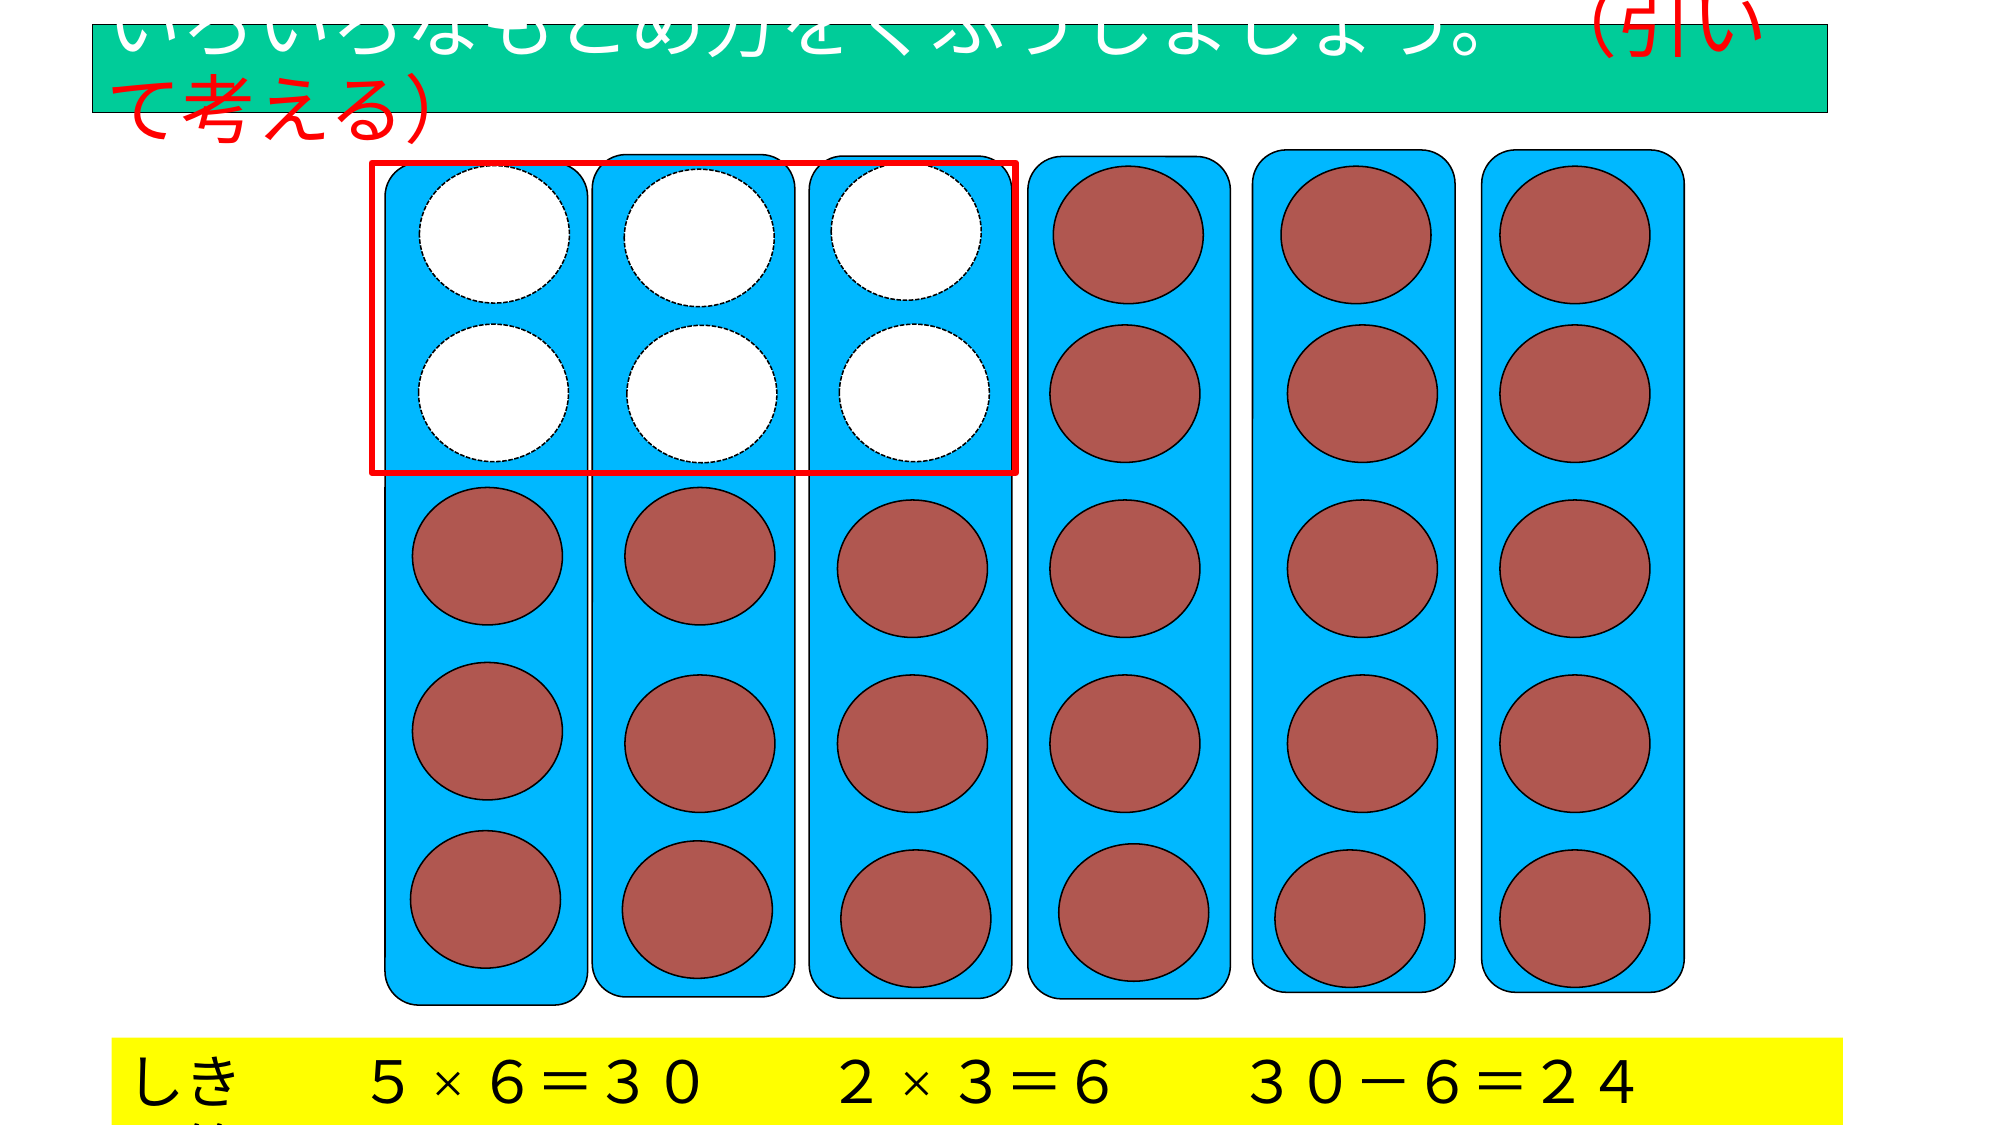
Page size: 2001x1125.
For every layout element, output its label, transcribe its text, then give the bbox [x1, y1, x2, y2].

text_box [809, 473, 1012, 999]
text_box [1287, 324, 1438, 463]
text_box [1281, 166, 1432, 304]
text_box [604, 154, 783, 162]
text_box [1049, 324, 1200, 463]
text_box [371, 162, 1016, 473]
text_box [1027, 156, 1231, 999]
text_box [412, 662, 563, 800]
text_box [412, 487, 563, 625]
text_box [1287, 499, 1438, 638]
text_box [1499, 674, 1650, 813]
text_box [1053, 166, 1204, 304]
text_box [1499, 849, 1650, 988]
text_box [384, 473, 588, 1006]
title いろいろなもとめ方をくふうしましょう。 （引いて考える） [92, 24, 1828, 113]
text_box [1481, 149, 1685, 993]
text_box [1499, 166, 1650, 304]
text_box [622, 840, 773, 979]
text_box [1287, 674, 1438, 813]
text_box [592, 473, 795, 997]
text_box [837, 499, 988, 638]
text_box [840, 849, 991, 988]
text_box [1049, 674, 1200, 813]
text_box [823, 156, 997, 162]
text_box [1499, 324, 1650, 463]
text_box [624, 674, 775, 813]
text_box [1252, 149, 1456, 993]
text_box [1499, 499, 1650, 638]
text_box [1049, 499, 1200, 638]
text_box しき ５×６＝３０ ２×３＝６ ３０－６＝２４ 答え ２４こ [111, 1037, 1843, 1125]
text_box [1058, 843, 1209, 982]
text_box [624, 487, 775, 625]
text_box [1274, 849, 1425, 988]
text_box [837, 674, 988, 813]
text_box [410, 830, 561, 969]
